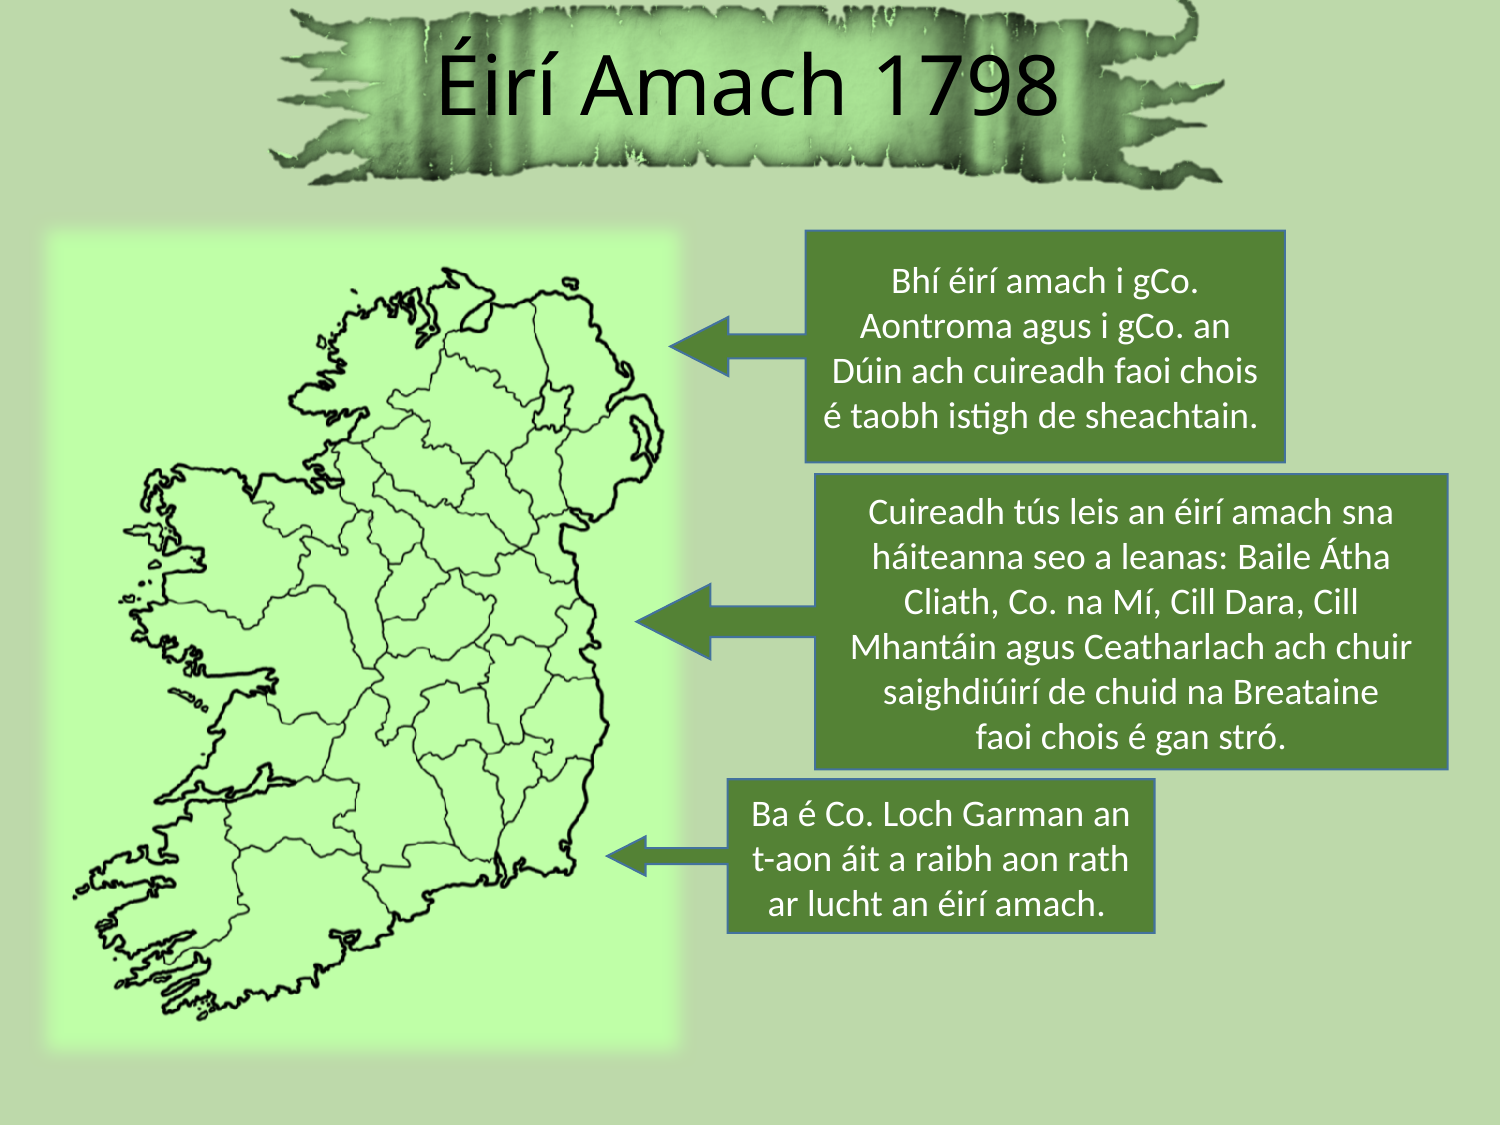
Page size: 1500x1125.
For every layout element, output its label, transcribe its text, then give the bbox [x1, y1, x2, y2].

text_box Ba é Co. Loch Garman an t-aon áit a raibh aon rath ar lucht an éirí amach. [699, 778, 1156, 934]
text_box Cuireadh tús leis an éirí amach sna háiteanna seo a leanas: Baile Átha Cliath, Co. na Mí, Cill Dara, Cill Mhantáin agus Ceatharlach ach chuir saighdiúirí de chuid na Breataine faoi chois é gan stró. [699, 473, 1449, 771]
text_box Bhí éirí amach i gCo. Aontroma agus i gCo. an Dúin ach cuireadh faoi chois é taobh istigh de sheachtain. [699, 229, 1286, 464]
picture [28, 0, 1253, 1069]
